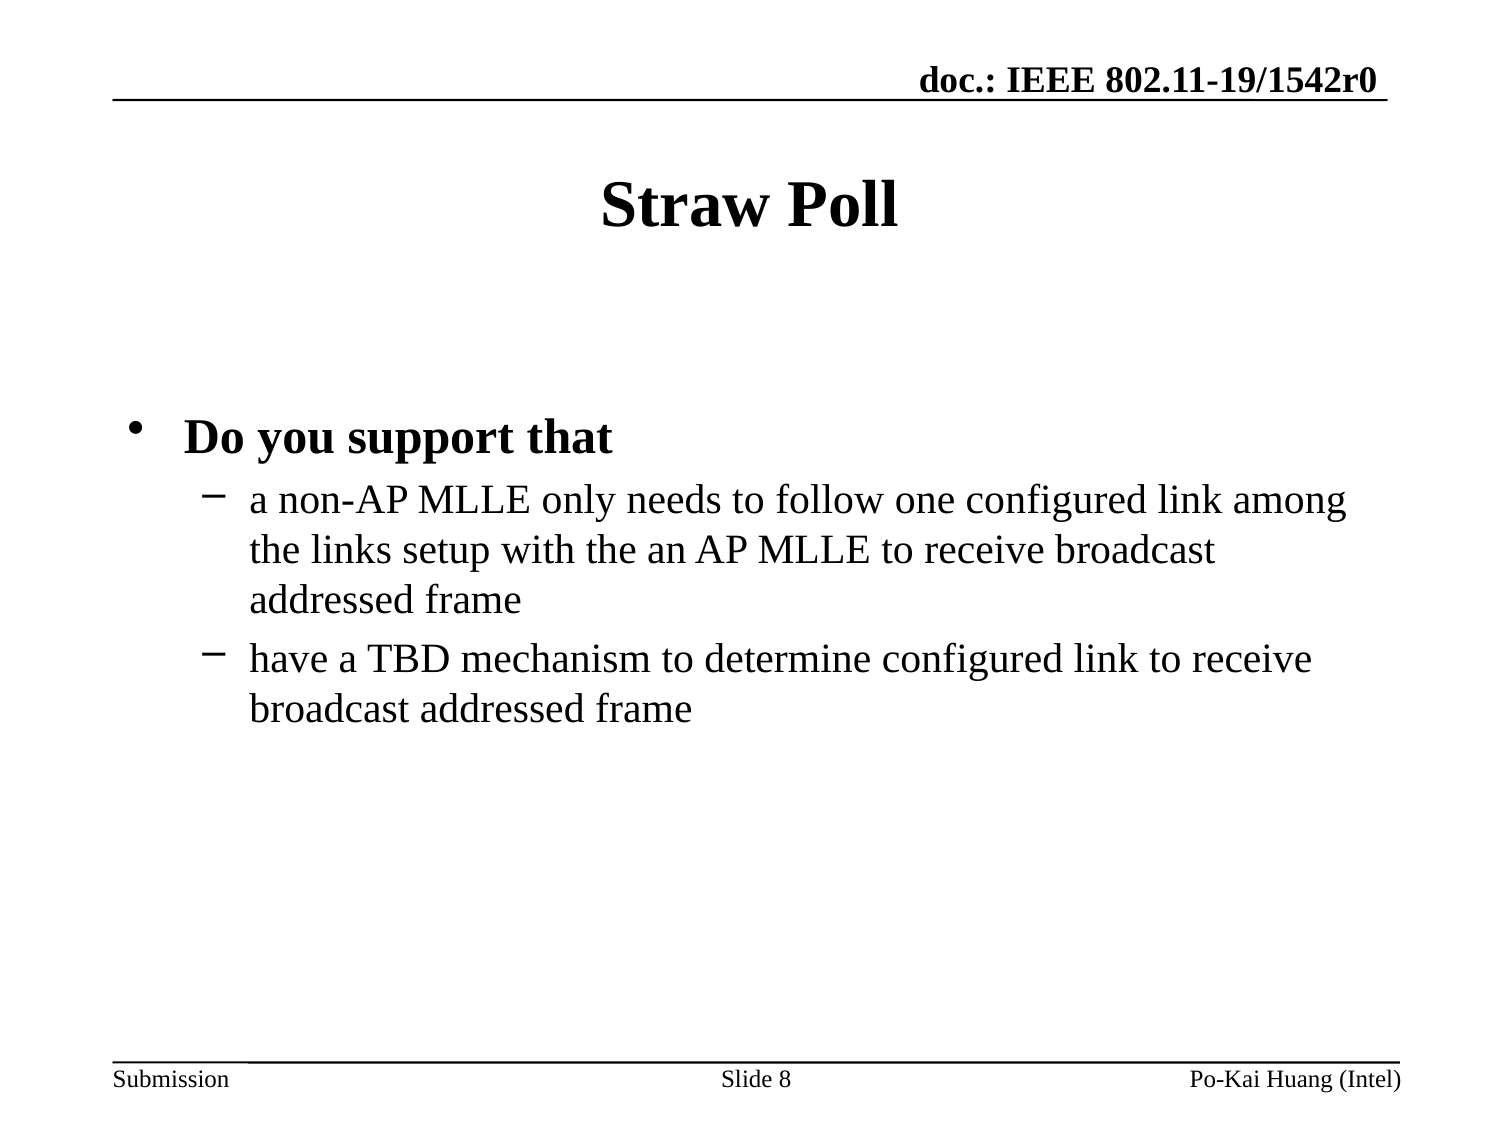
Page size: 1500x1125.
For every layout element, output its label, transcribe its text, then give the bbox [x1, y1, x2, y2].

footer Po-Kai Huang (Intel) [1186, 1061, 1402, 1093]
slide_number Slide 8 [712, 1061, 800, 1093]
title Straw Poll [112, 112, 1388, 288]
list Do you support that a non-AP MLLE only needs to follow one configured link among the links setup with the an AP MLLE to receive broadcast addressed frame have a TBD mechanism to determine configured link to receive broadcast addressed frame [112, 326, 1388, 1002]
